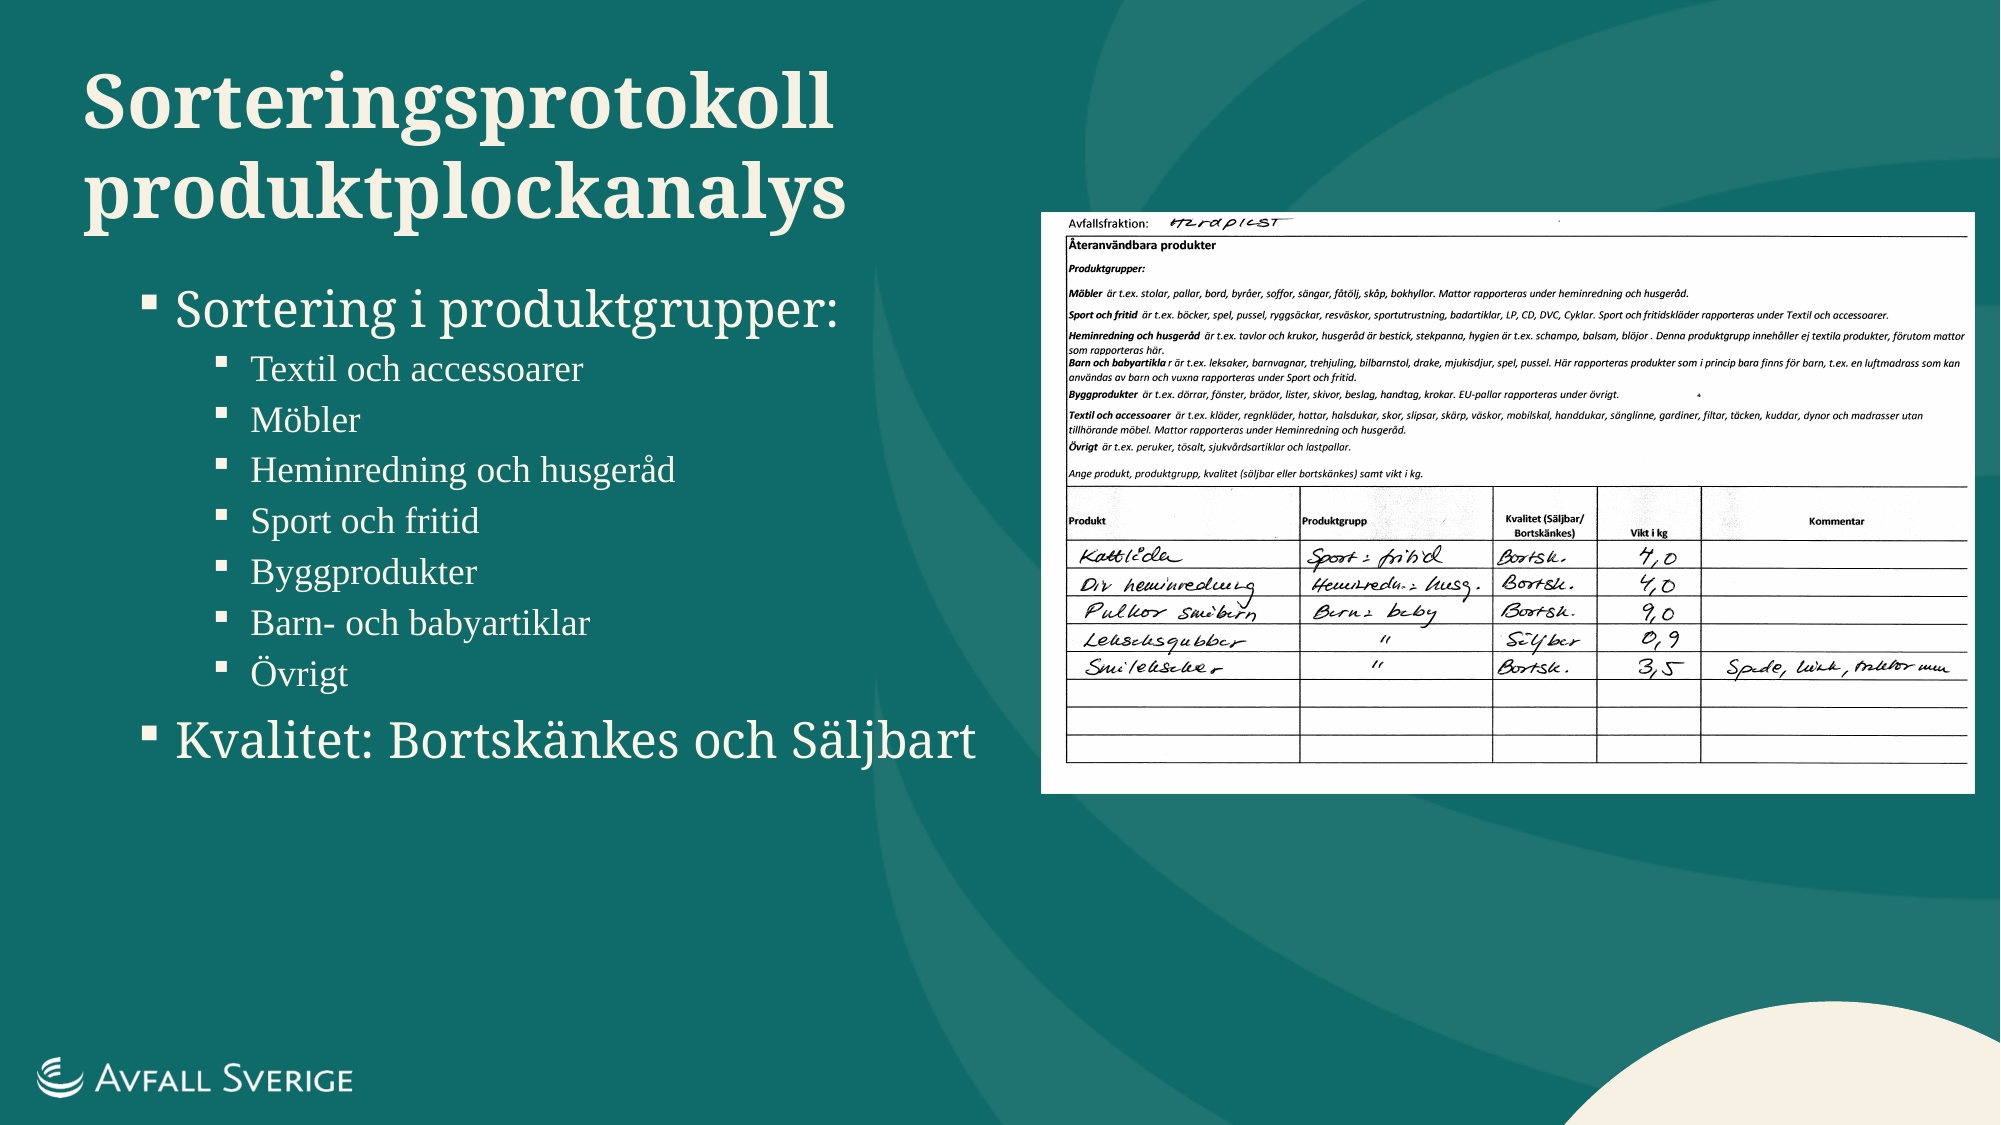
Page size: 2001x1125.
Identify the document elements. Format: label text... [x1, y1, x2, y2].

text_box Sorteringsprotokoll produktplockanalys [68, 46, 1055, 241]
picture [1042, 126, 1975, 998]
text_box [0, 0, 2000, 1125]
list Sortering i produktgrupper: Textil och accessoarer Möbler Heminredning och husgeråd Sport och fritid Byggprodukter Barn- och babyartiklar Övrigt Kvalitet: Bortskänkes och Säljbart [122, 277, 1173, 998]
